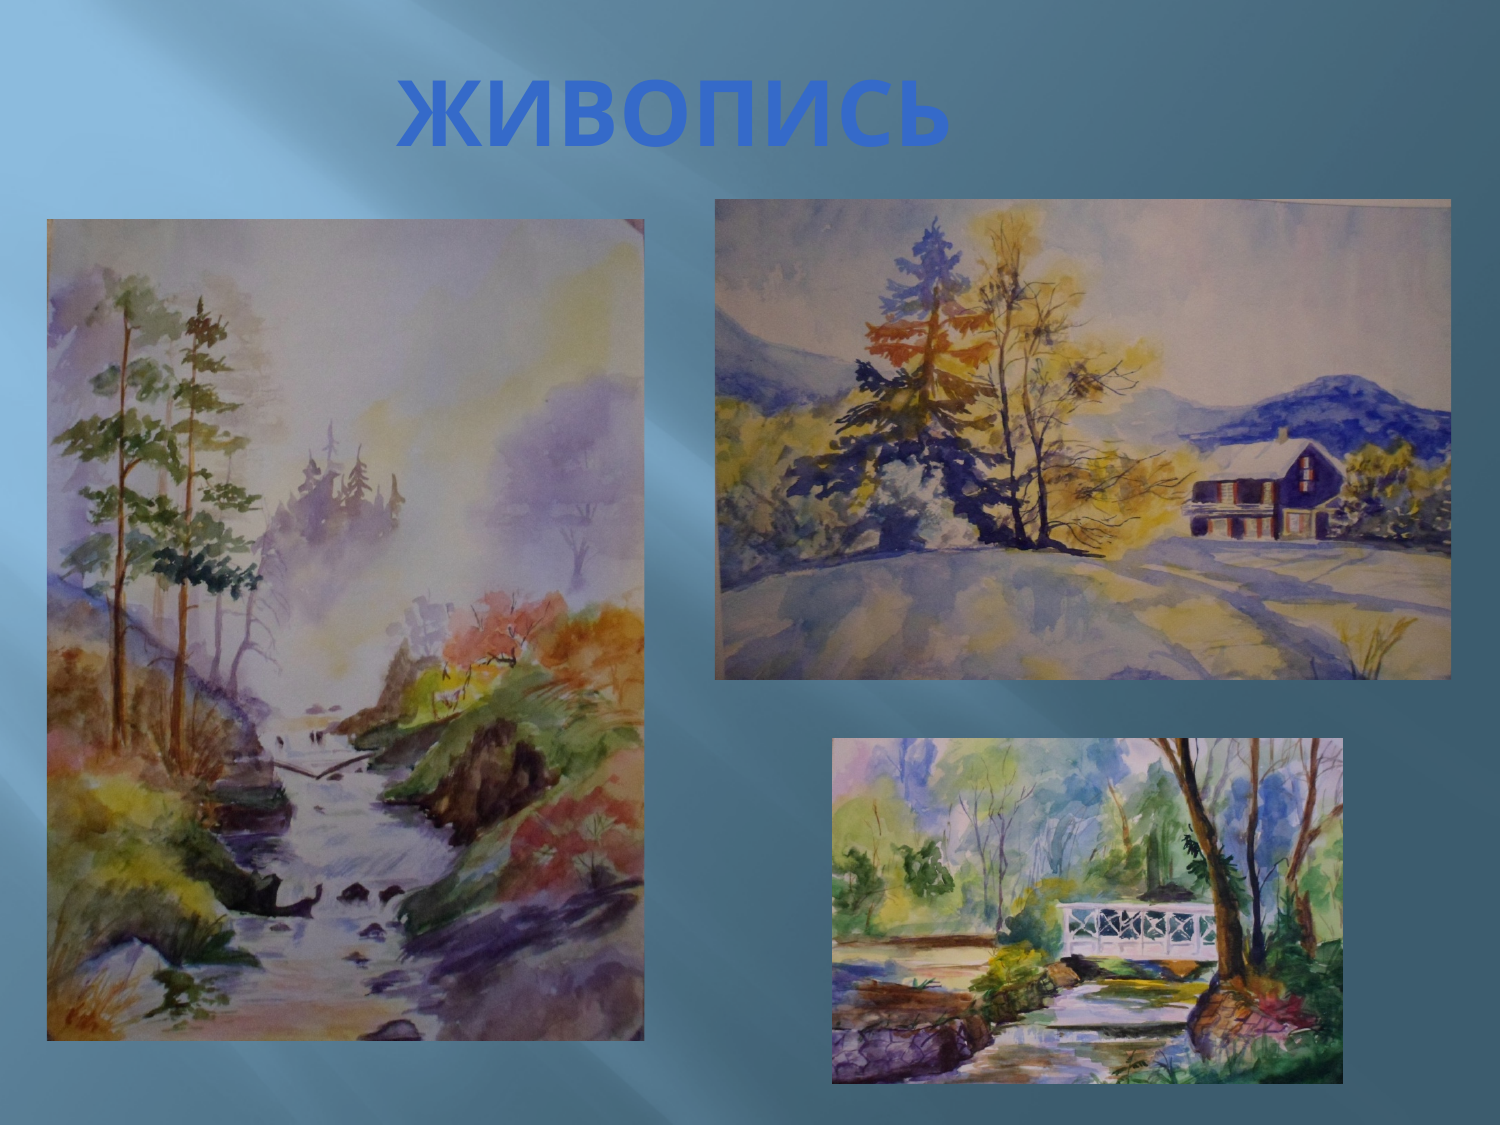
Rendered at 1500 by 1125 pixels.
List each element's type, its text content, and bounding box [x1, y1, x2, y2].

picture [714, 198, 1452, 680]
picture [46, 219, 645, 1042]
text_box ЖИвопись [381, 46, 969, 172]
picture [831, 738, 1344, 1085]
